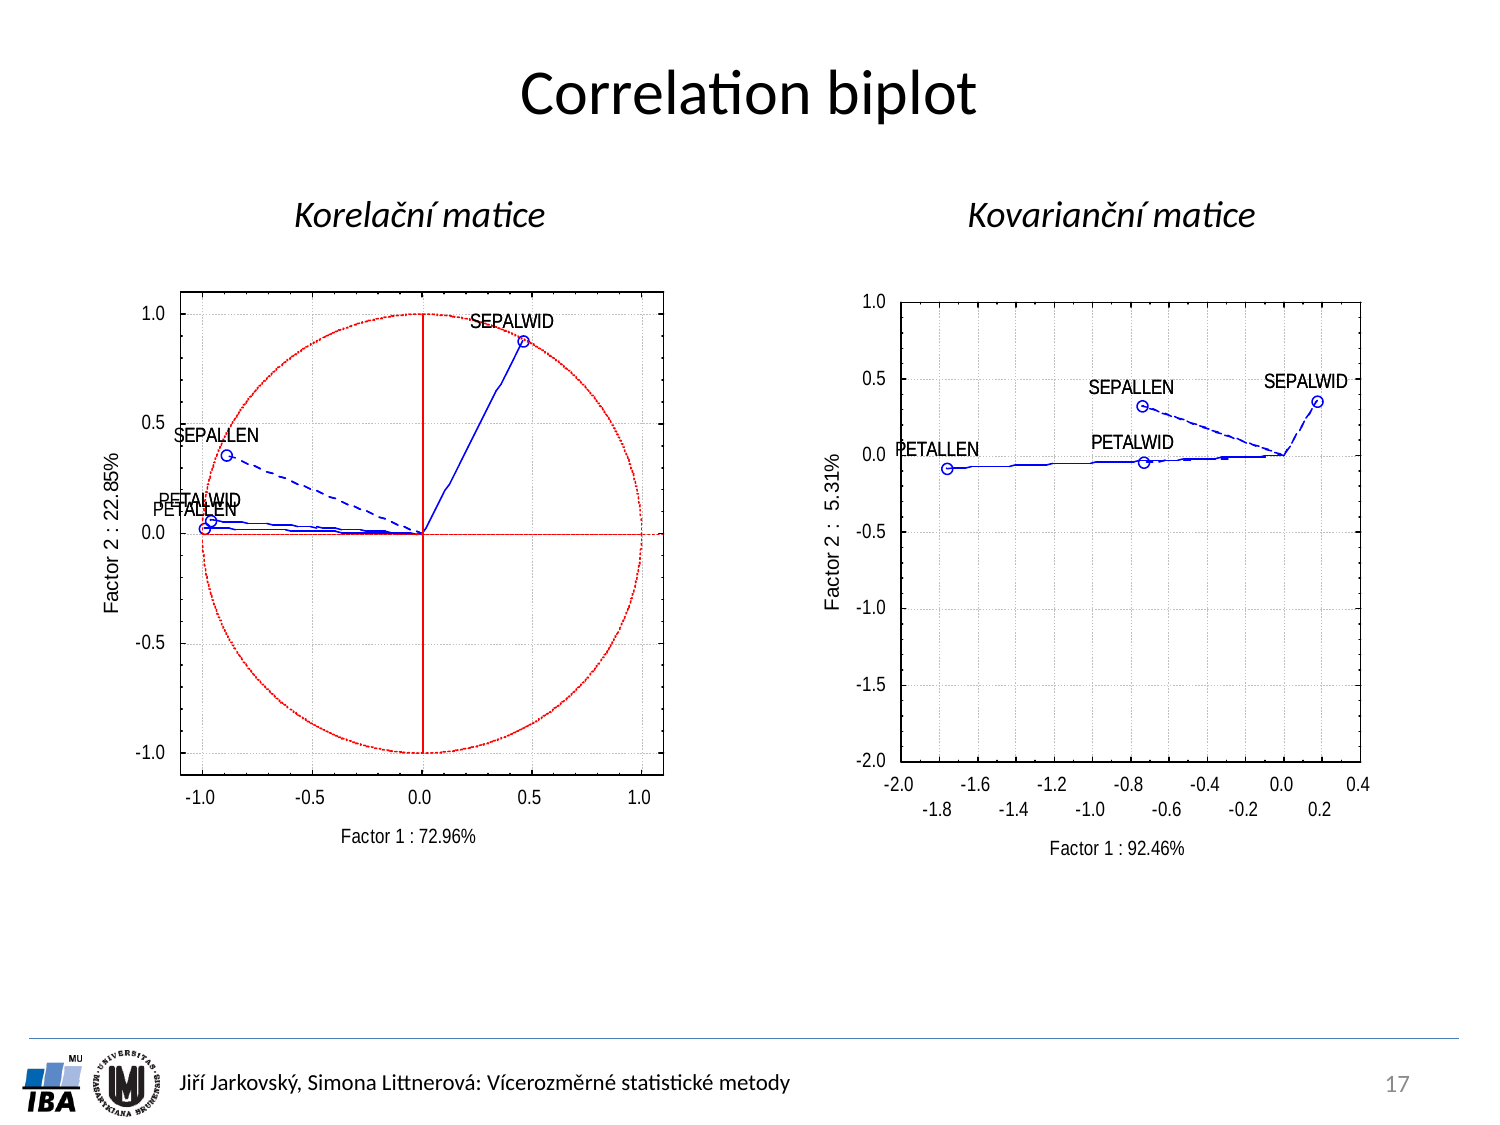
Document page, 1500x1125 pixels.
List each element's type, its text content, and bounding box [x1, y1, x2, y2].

text_box Korelační matice [279, 182, 561, 243]
slide_number 17 [1074, 1052, 1425, 1113]
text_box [808, 278, 1400, 870]
picture [93, 1050, 160, 1117]
text_box Kovarianční matice [952, 182, 1271, 243]
picture [22, 1055, 82, 1112]
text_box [88, 266, 680, 858]
title Correlation biplot [75, 42, 1425, 135]
